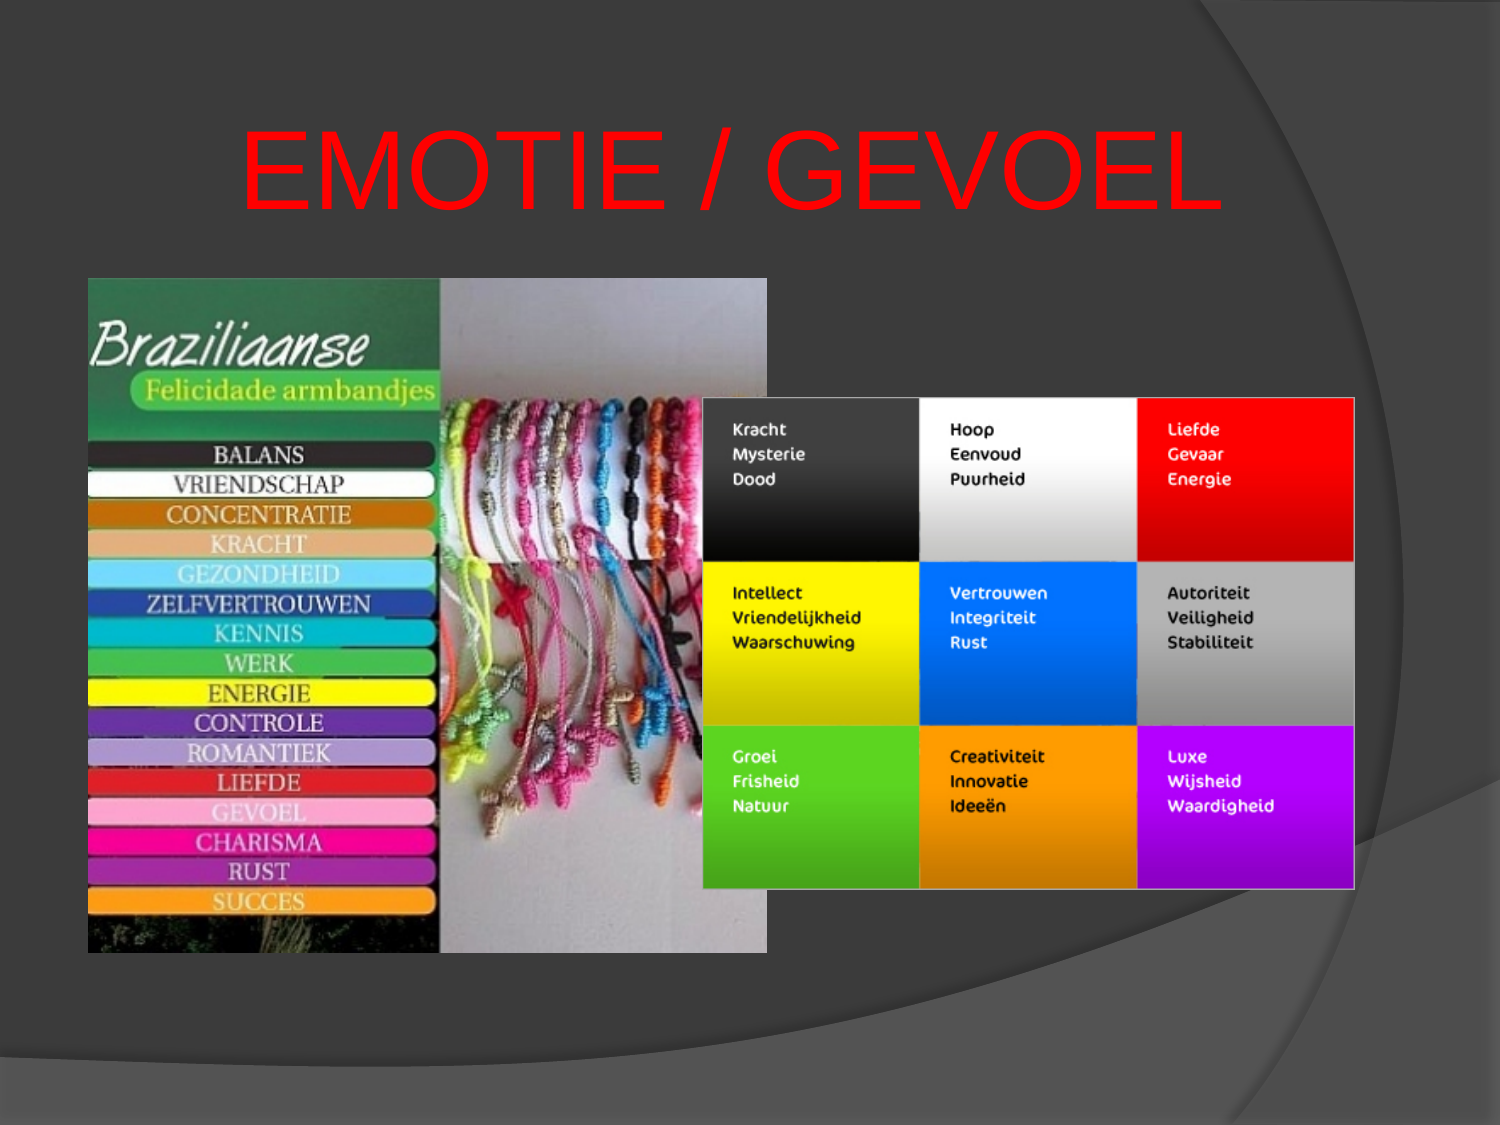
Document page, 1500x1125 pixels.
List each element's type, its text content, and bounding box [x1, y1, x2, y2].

picture [702, 396, 1355, 890]
picture [88, 278, 768, 953]
text_box EMOTIE / GEVOEL [223, 89, 1241, 240]
